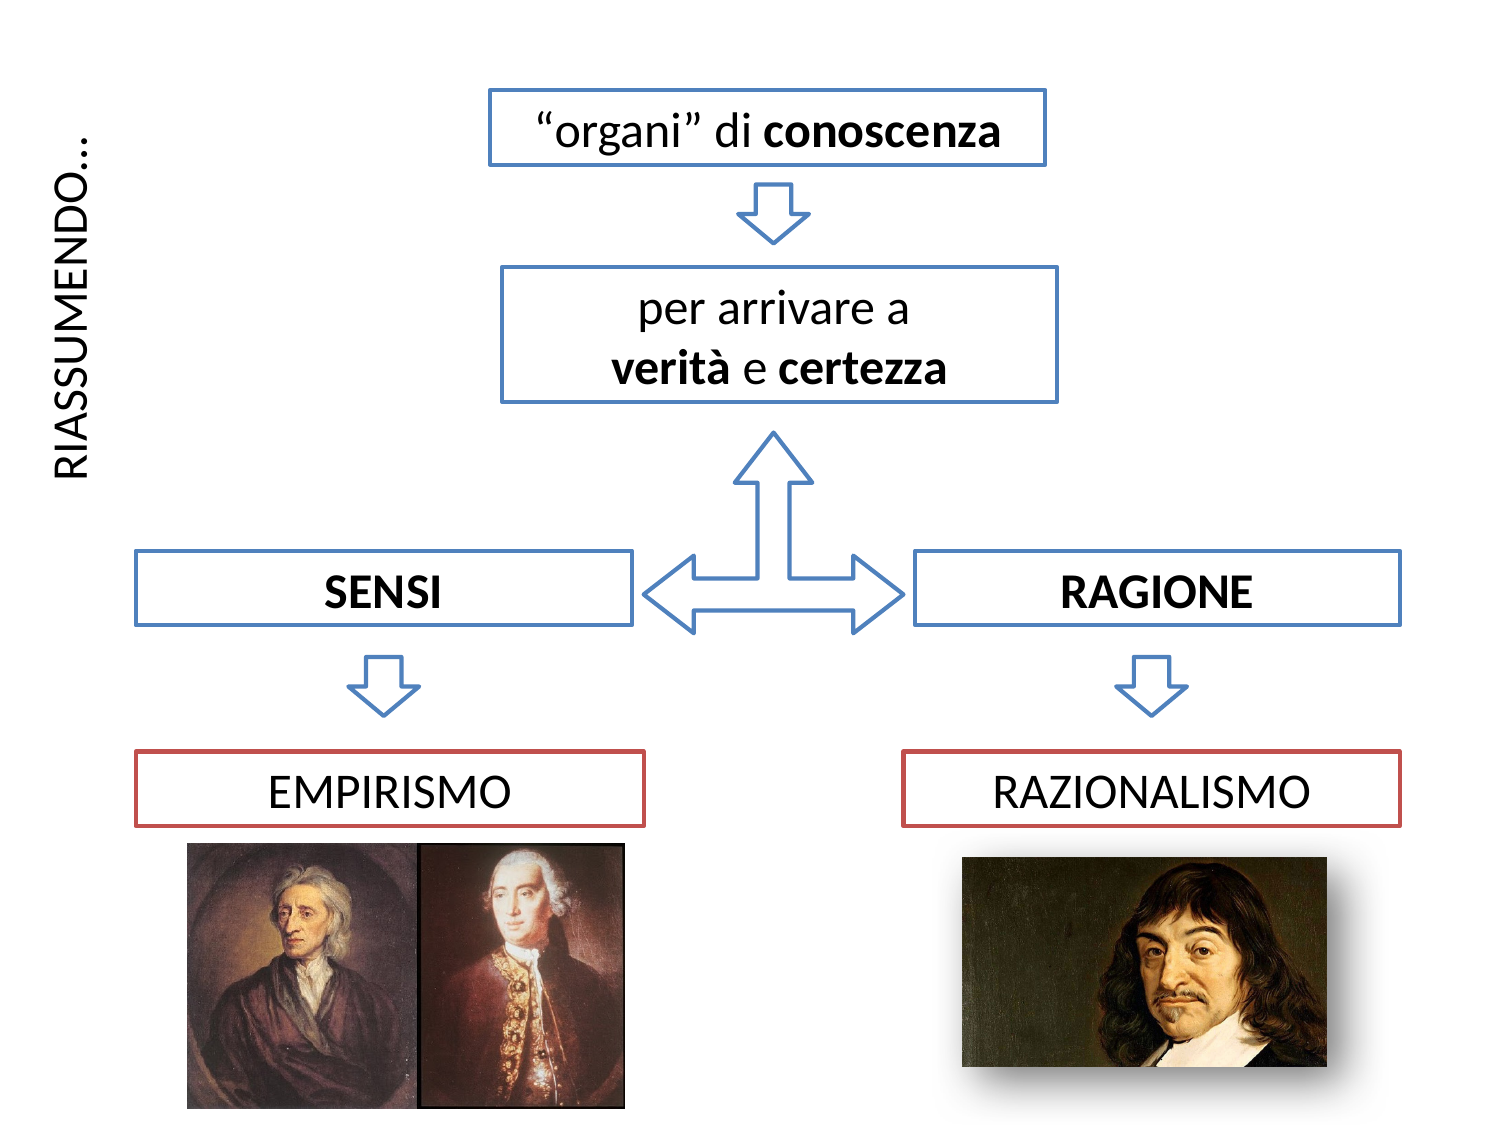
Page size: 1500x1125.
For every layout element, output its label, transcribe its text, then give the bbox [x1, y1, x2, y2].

text_box SENSI [134, 549, 634, 627]
text_box “organi” di conoscenza [488, 88, 1047, 167]
text_box per arrivare a verità e certezza [500, 265, 1059, 404]
text_box RAGIONE [913, 549, 1402, 627]
text_box [1114, 654, 1189, 718]
text_box RIASSUMENDO… [29, 78, 105, 497]
text_box [641, 430, 906, 636]
picture [962, 857, 1328, 1067]
text_box EMPIRISMO [134, 749, 646, 828]
picture [187, 843, 626, 1110]
text_box [346, 654, 422, 718]
text_box RAZIONALISMO [901, 749, 1402, 828]
text_box [736, 182, 811, 246]
